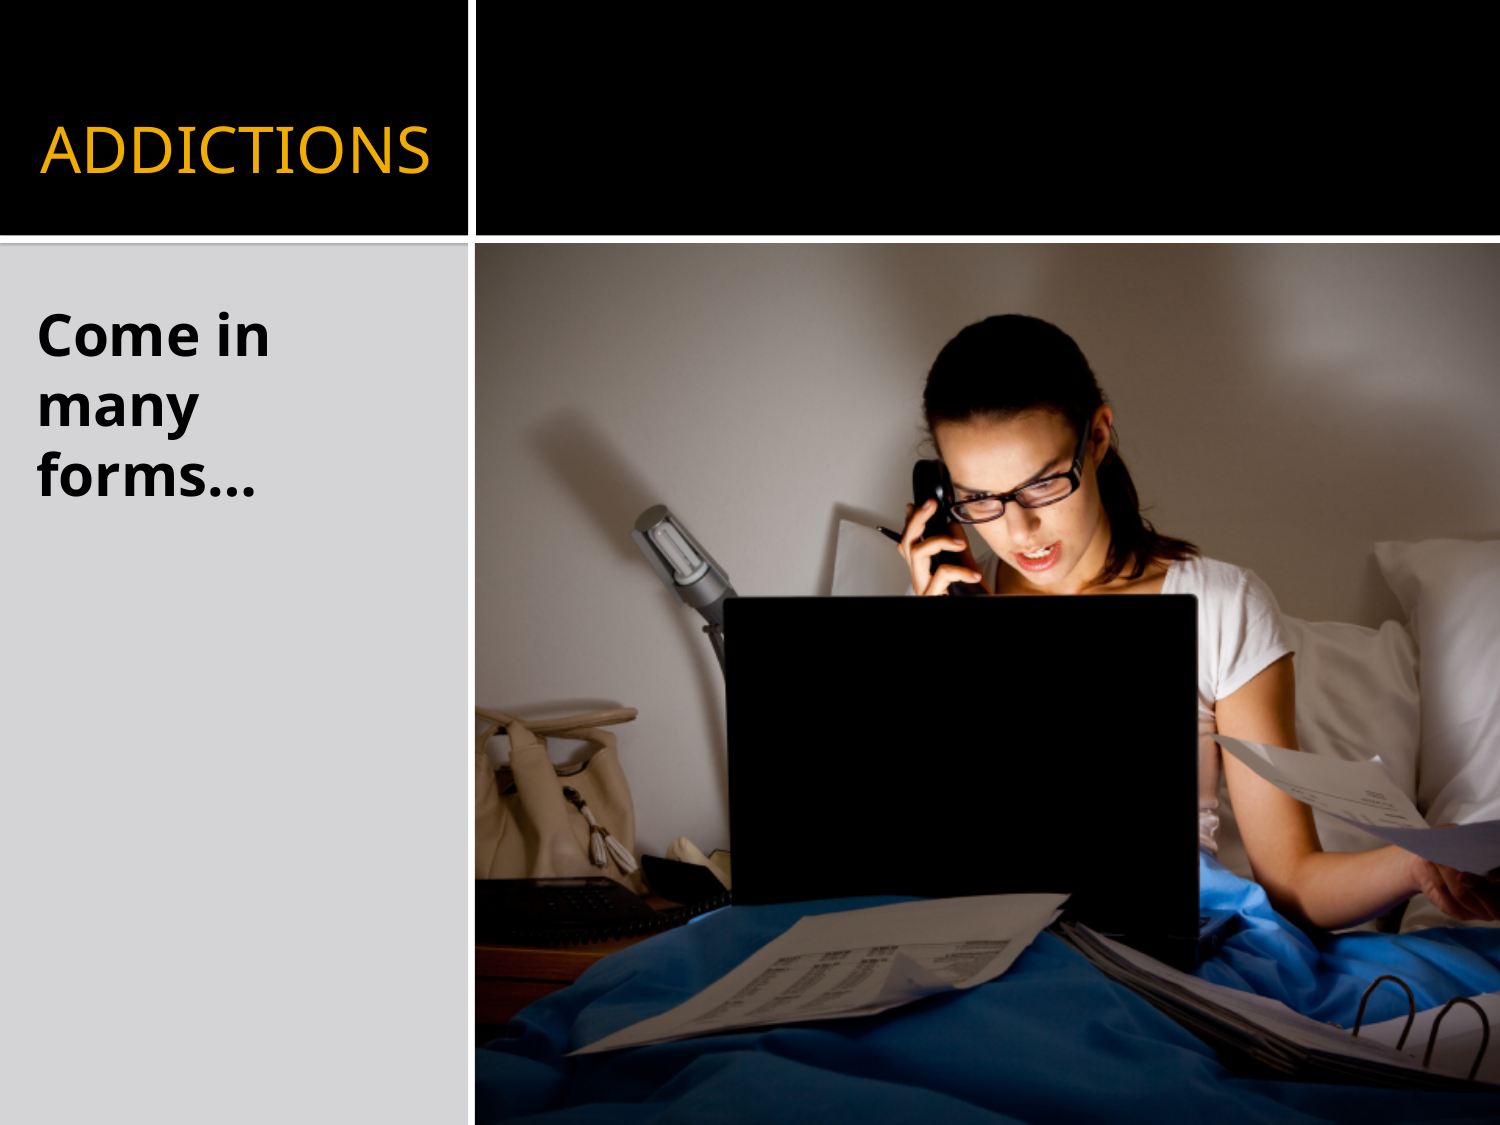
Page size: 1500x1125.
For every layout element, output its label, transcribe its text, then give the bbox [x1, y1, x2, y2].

picture [474, 243, 1500, 1125]
title ADDICTIONS [26, 25, 442, 186]
list Come in many forms… [26, 283, 432, 1034]
